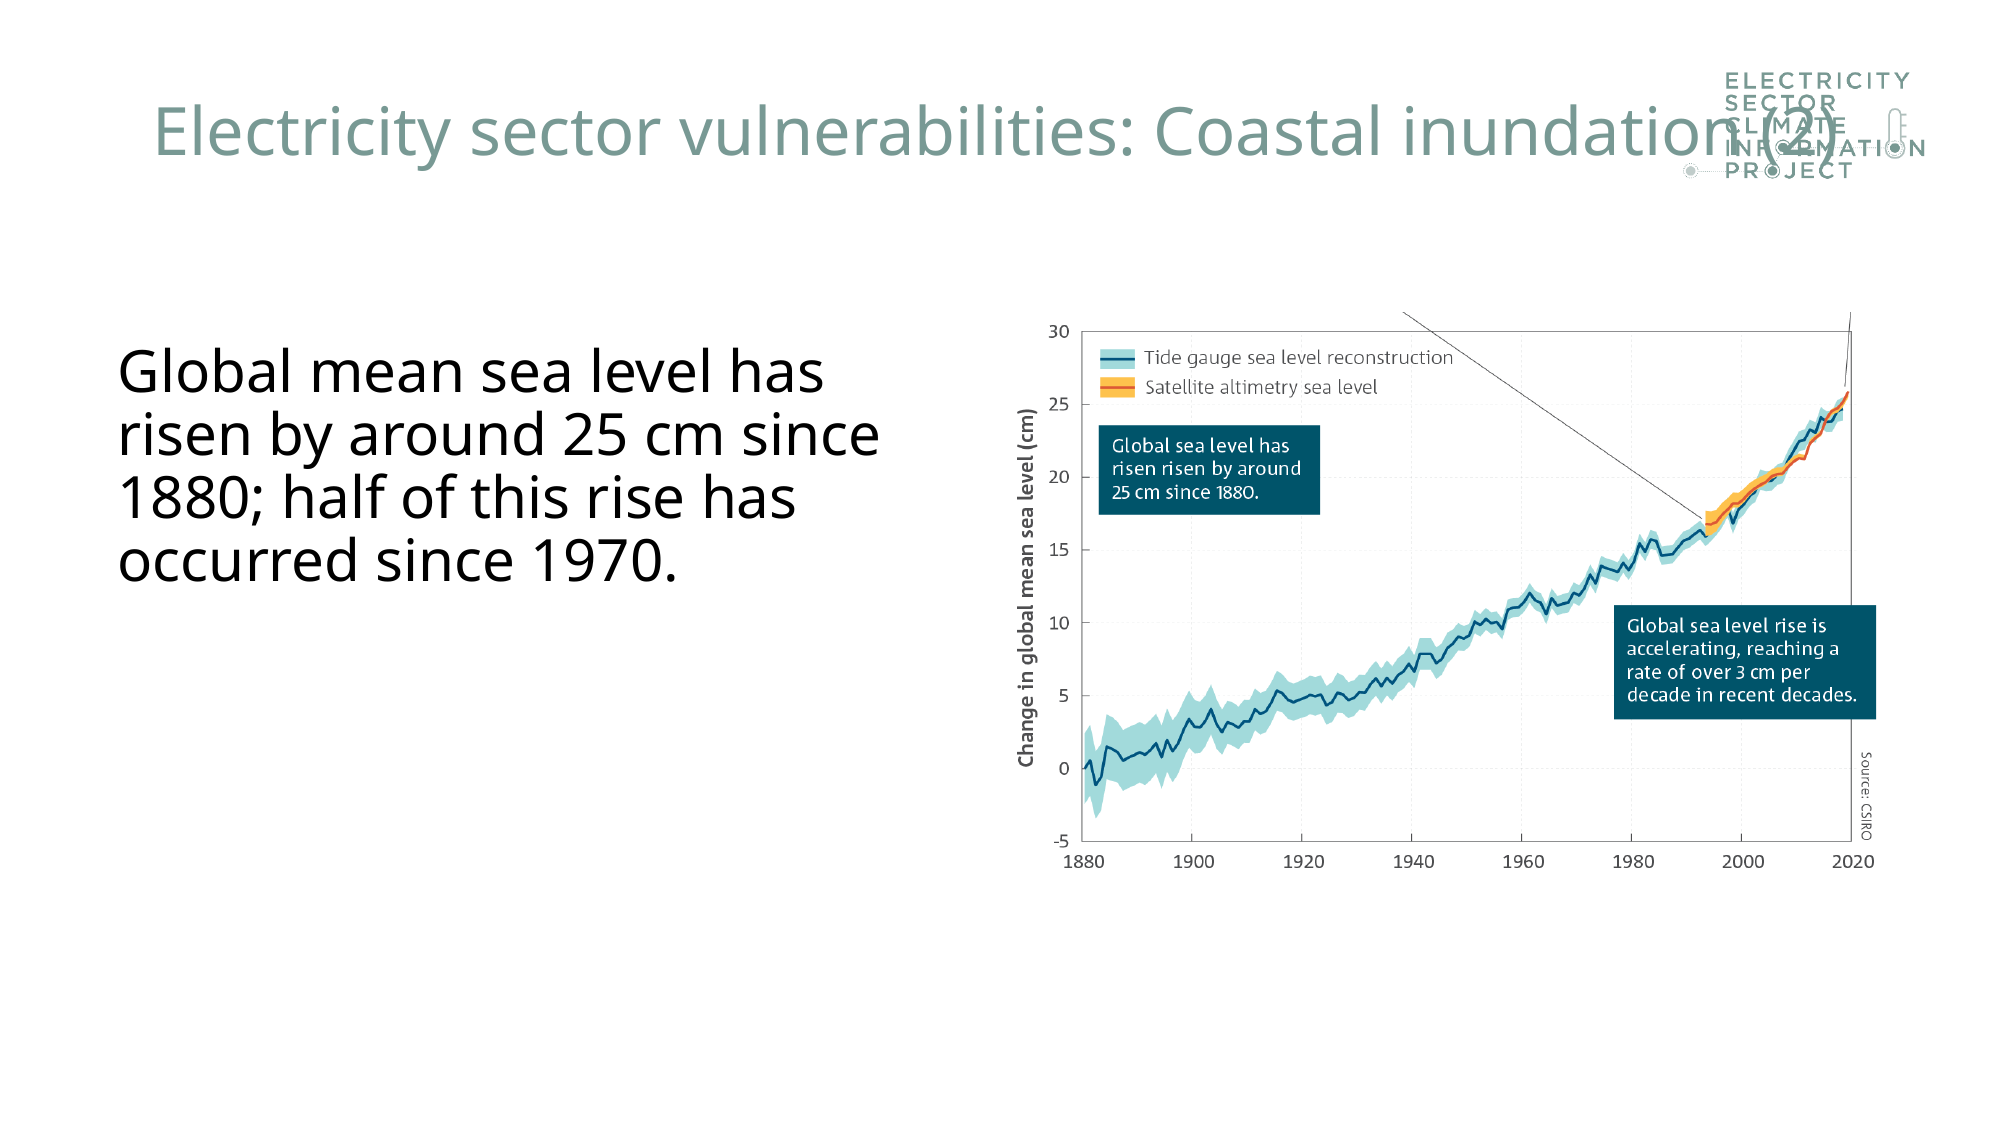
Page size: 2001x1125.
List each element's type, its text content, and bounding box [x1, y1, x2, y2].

title Electricity sector vulnerabilities: Coastal inundation (2) [137, 59, 1863, 209]
list Global mean sea level has risen by around 25 cm since 1880; half of this rise has occurred since 1970. [102, 334, 953, 1049]
picture [1650, 37, 1960, 208]
picture [979, 312, 1898, 898]
